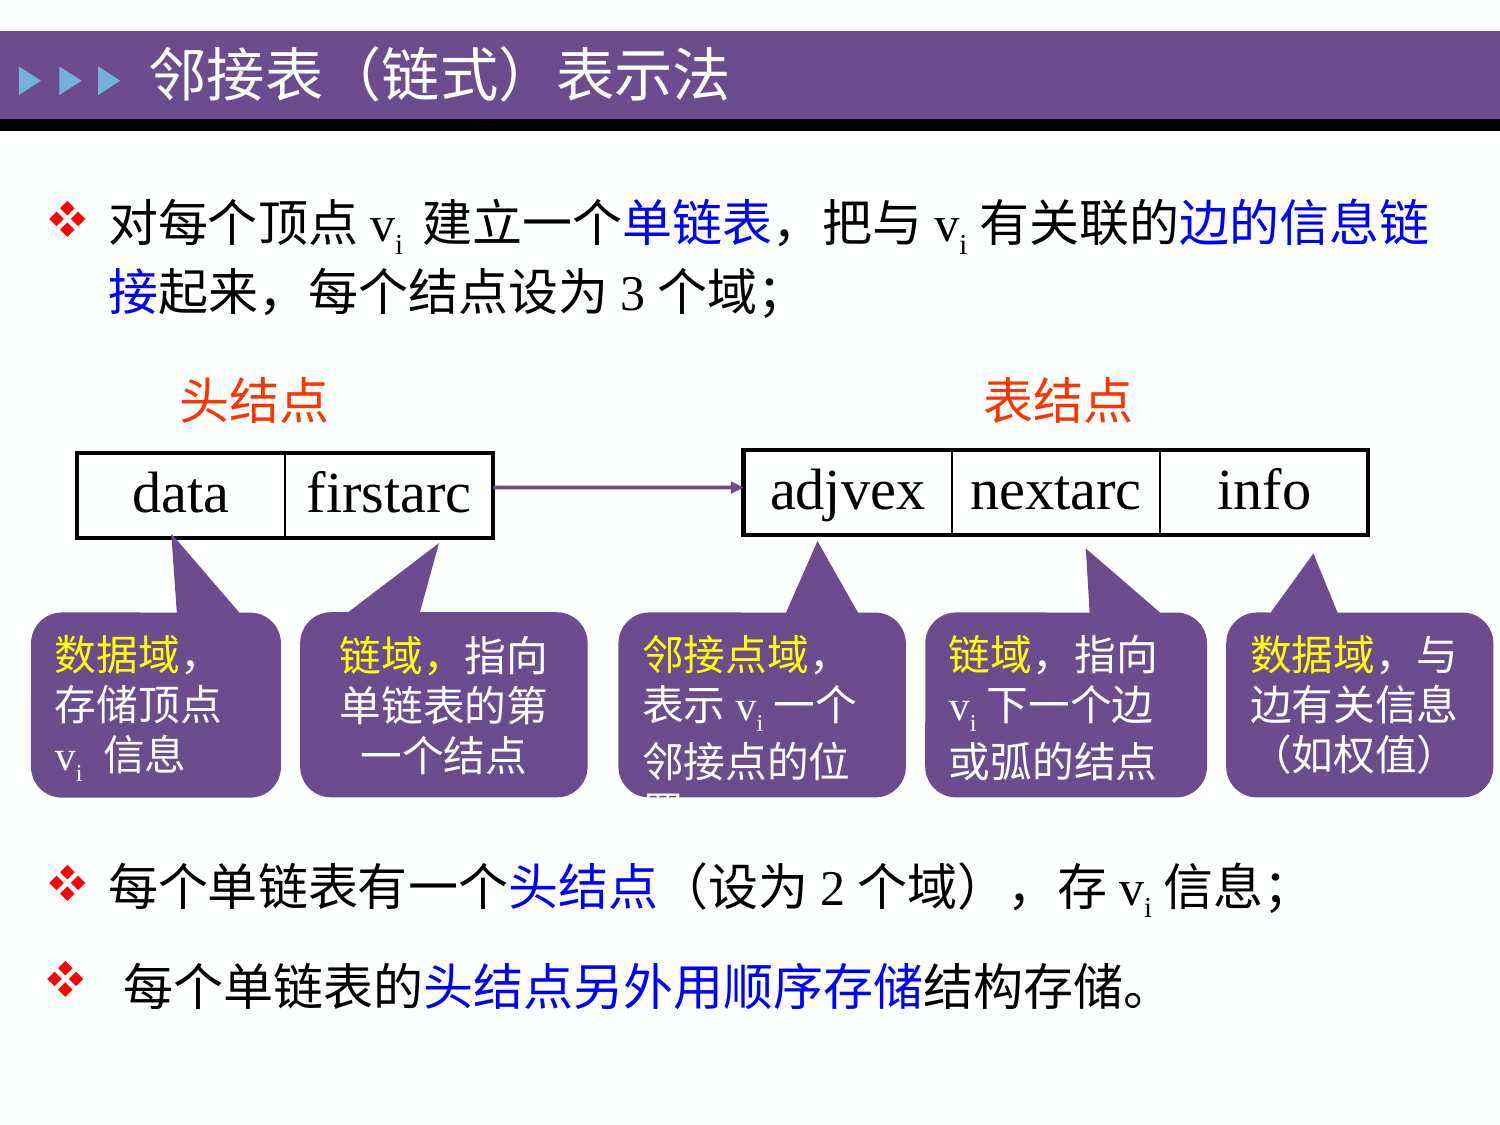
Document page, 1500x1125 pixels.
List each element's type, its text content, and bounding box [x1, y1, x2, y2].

text_box [493, 481, 744, 494]
table_header adjvex [746, 452, 951, 533]
table_header nextarc [953, 452, 1159, 533]
table_header data [79, 455, 284, 536]
text_box 数据域，存储顶点vi 信息 [30, 533, 281, 798]
text_box 链域，指向vi下一个边或弧的结点 [925, 548, 1208, 798]
text_box 邻接表（链式）表示法 [134, 30, 1079, 116]
text_box 每个单链表的头结点另外用顺序存储结构存储。 [28, 948, 1189, 1023]
text_box 链域，指向单链表的第一个结点 [300, 543, 588, 798]
text_box 邻接点域，表示vi一个邻接点的位置 [618, 541, 906, 798]
text_box 头结点 [164, 362, 365, 438]
table_header info [1161, 452, 1366, 533]
text_box 表结点 [968, 362, 1169, 438]
text_box 对每个顶点vi 建立一个单链表，把与vi有关联的边的信息链接起来，每个结点设为3个域； [30, 184, 1469, 328]
text_box 数据域，与边有关信息（如权值） [1226, 553, 1494, 798]
table_header firstarc [286, 455, 491, 536]
text_box 每个单链表有一个头结点（设为2个域），存vi信息； [30, 847, 1500, 931]
